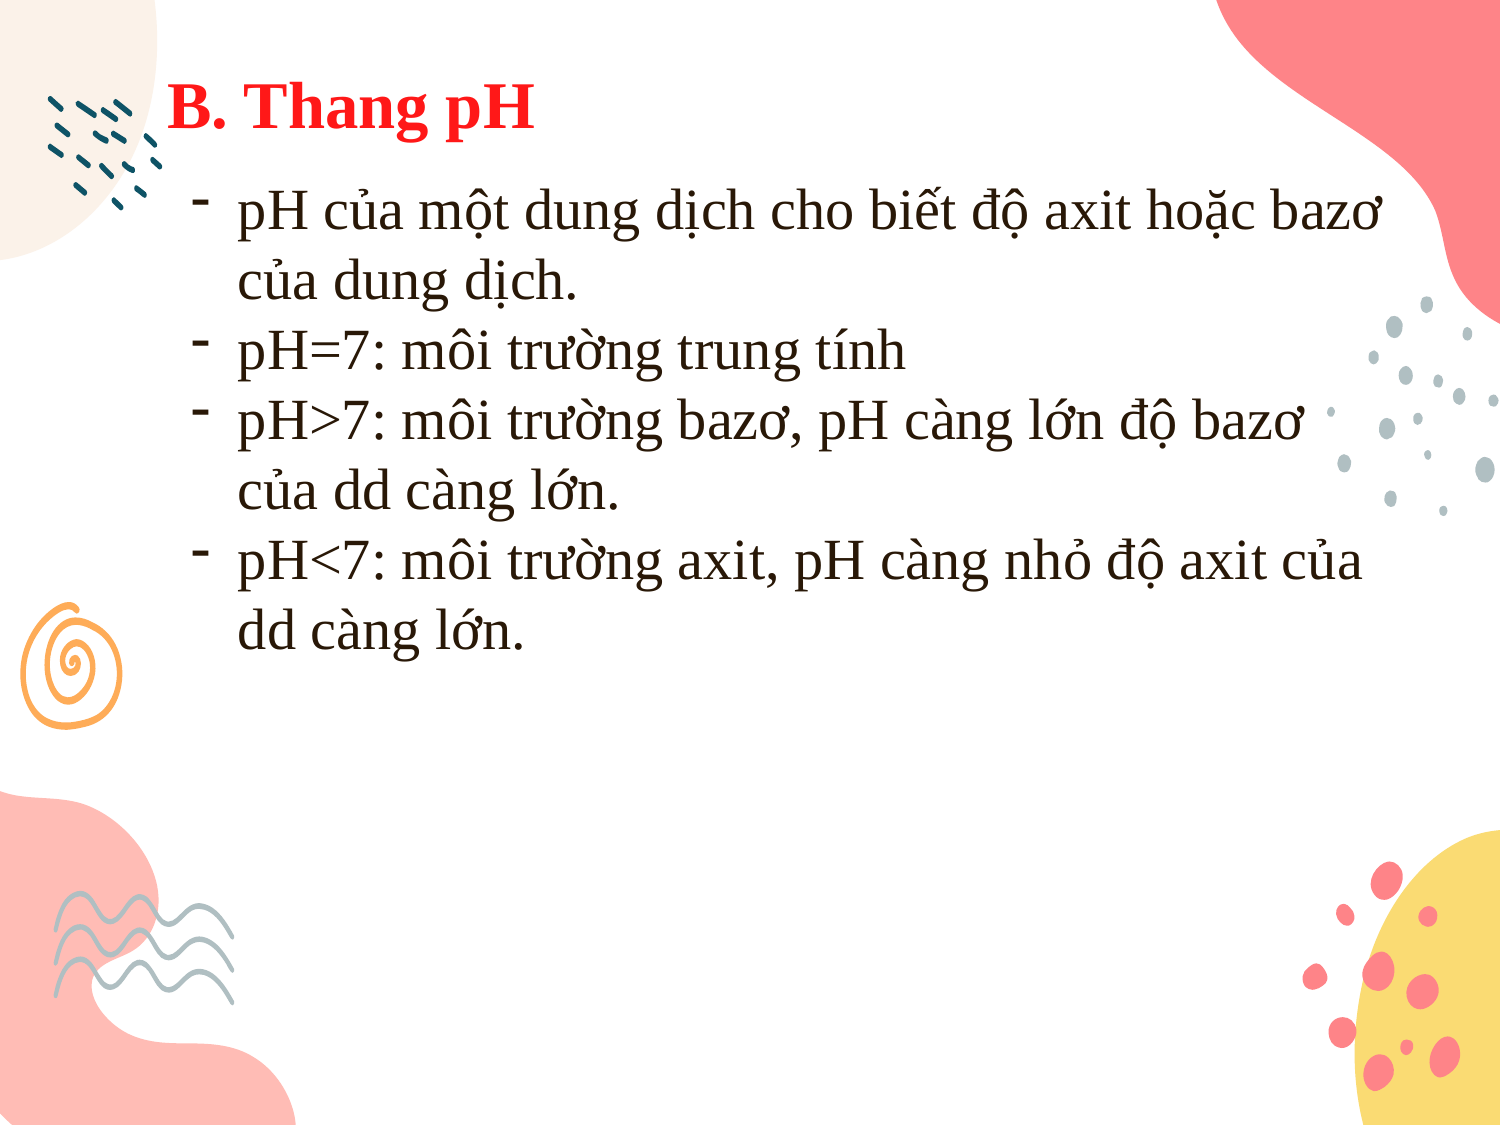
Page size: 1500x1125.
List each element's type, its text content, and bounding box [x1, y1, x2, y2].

text_box pH của một dung dịch cho biết độ axit hoặc bazơ của dung dịch. pH=7: môi trường trung tính pH>7: môi trường bazơ, pH càng lớn độ bazơ của dd càng lớn. pH<7: môi trường axit, pH càng nhỏ độ axit của dd càng lớn. [176, 163, 1400, 669]
text_box B. Thang pH [152, 54, 803, 150]
